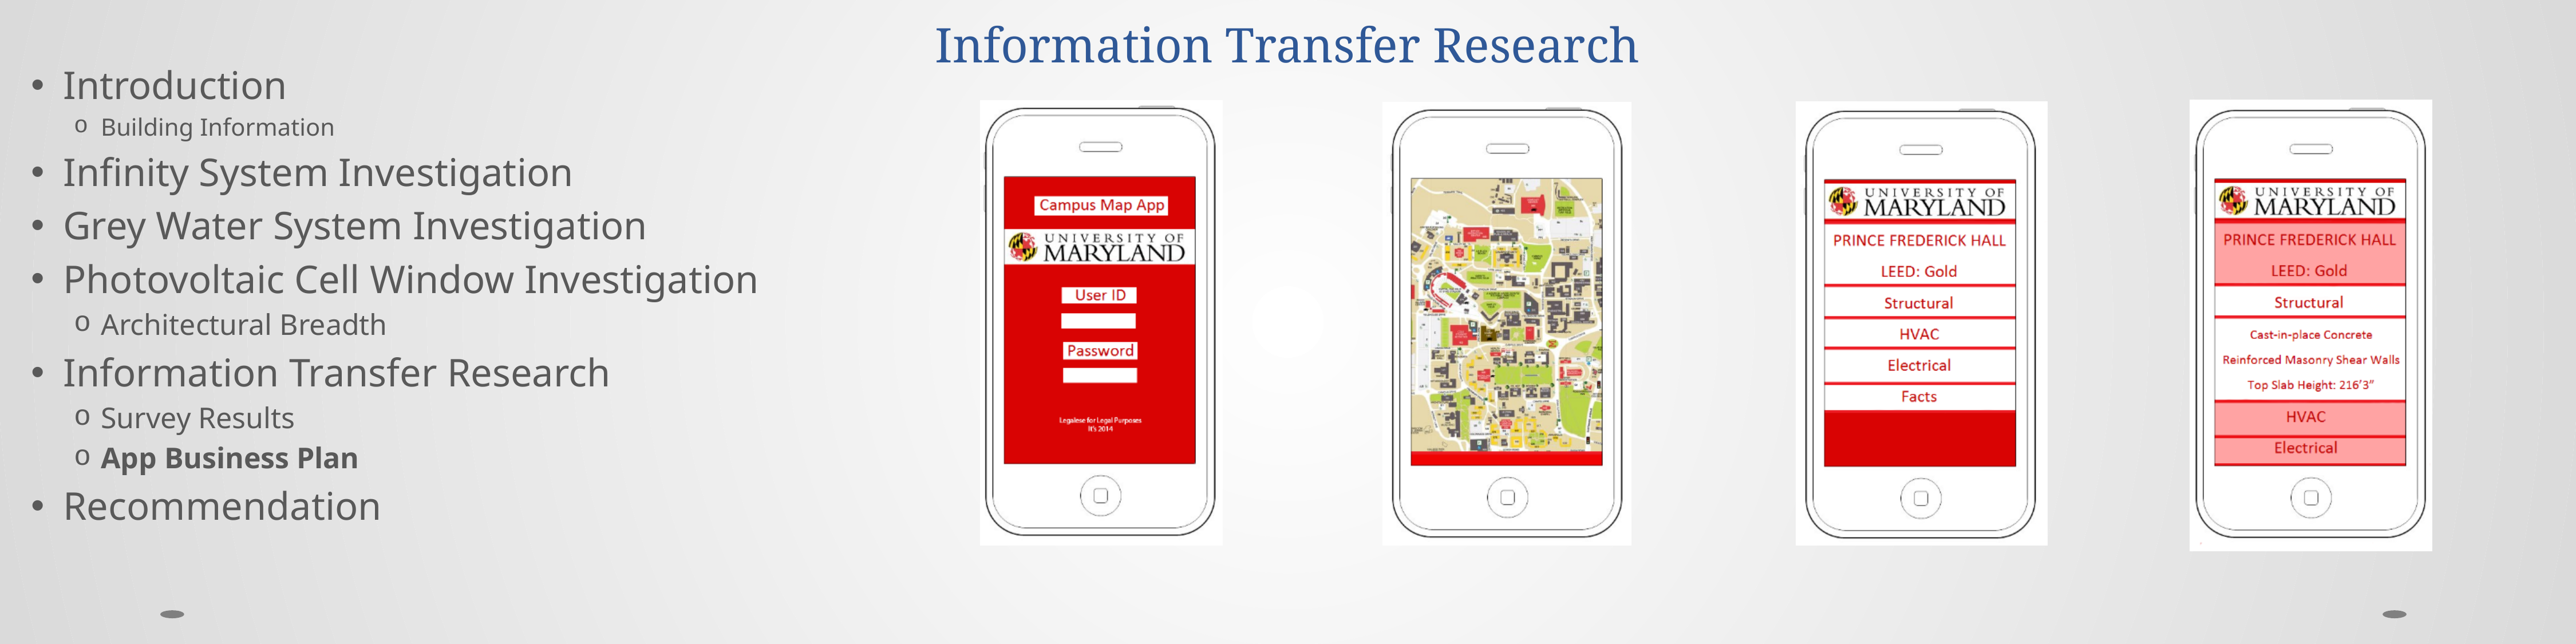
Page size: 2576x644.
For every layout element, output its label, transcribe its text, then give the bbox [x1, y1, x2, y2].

picture [980, 100, 1223, 546]
picture [1796, 101, 2048, 546]
picture [1382, 102, 1632, 546]
text_box Introduction Building Information Infinity System Investigation Grey Water System Investigation Photovoltaic Cell Window Investigation Architectural Breadth Information Transfer Research Survey Results App Business Plan Recommendation [22, 57, 880, 601]
text_box Information Transfer Research [858, 0, 1717, 149]
picture [2189, 100, 2432, 551]
